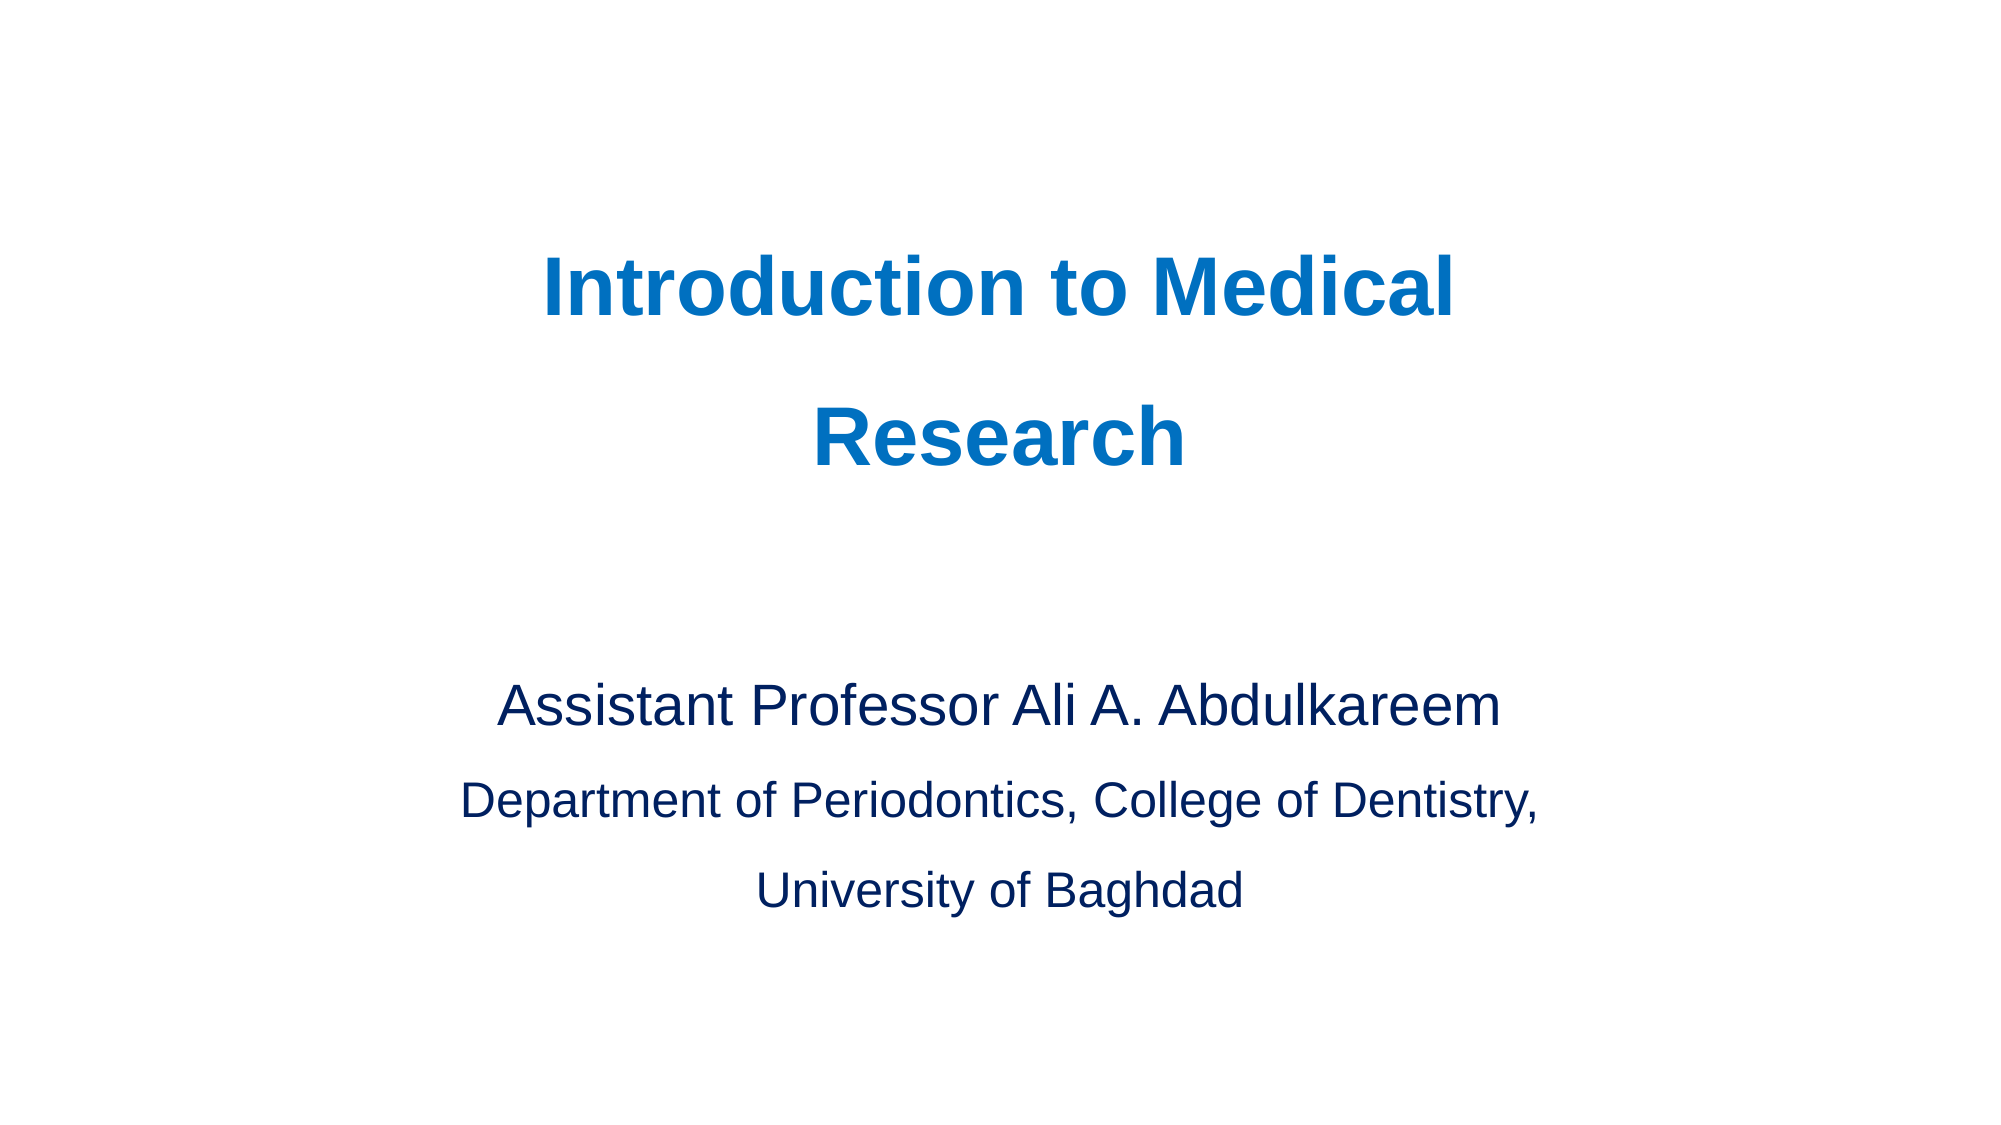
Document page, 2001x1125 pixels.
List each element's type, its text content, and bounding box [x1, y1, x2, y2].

text_box Introduction to Medical Research Assistant Professor Ali A. Abdulkareem Department of Periodontics, College of Dentistry, University of Baghdad [405, 175, 1595, 925]
